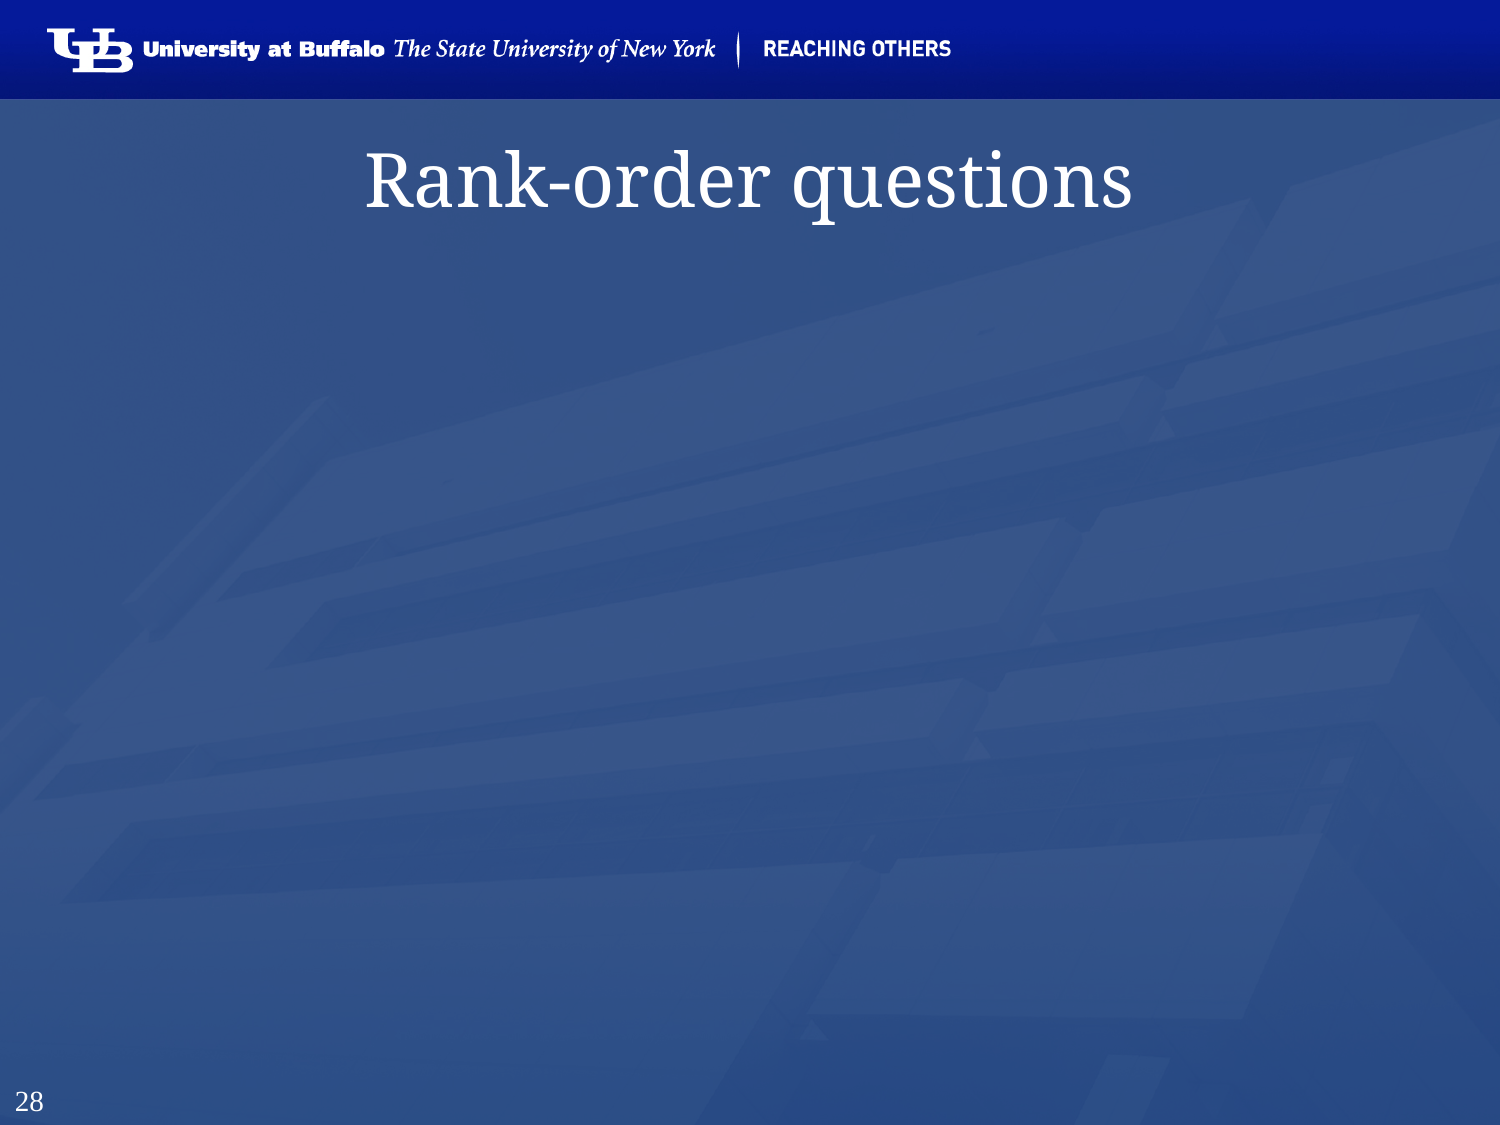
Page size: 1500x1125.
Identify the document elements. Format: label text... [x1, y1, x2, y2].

picture [0, 0, 1500, 99]
title Rank-order questions [37, 125, 1463, 250]
